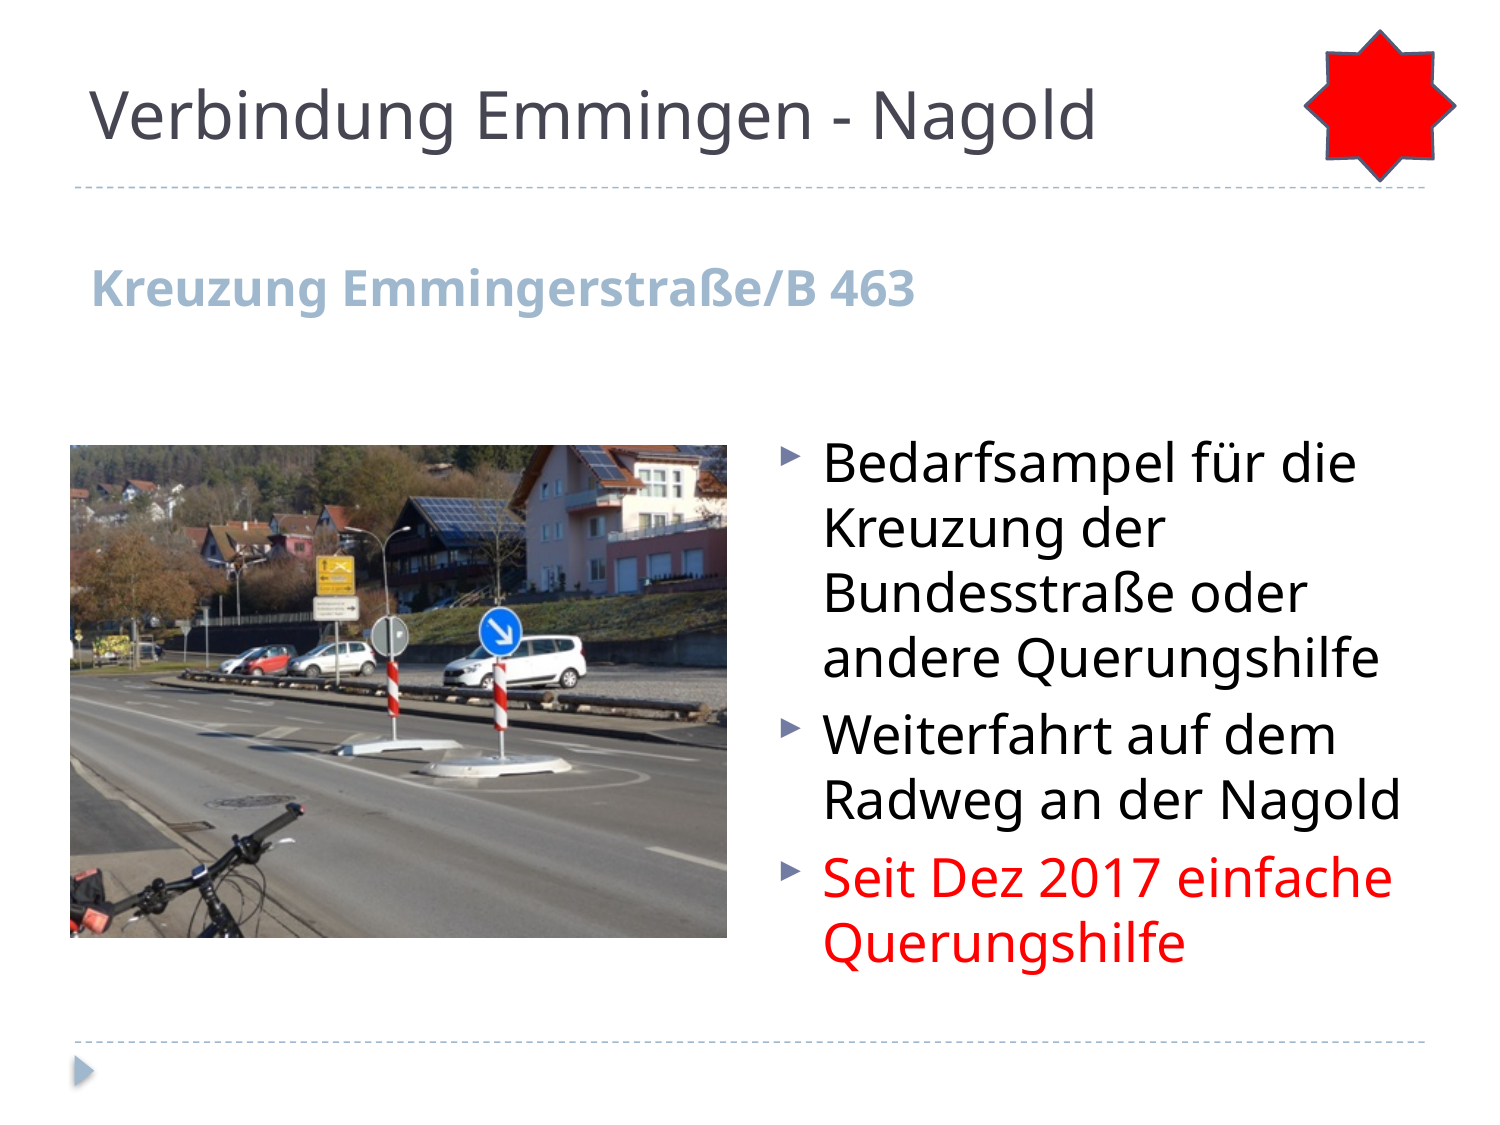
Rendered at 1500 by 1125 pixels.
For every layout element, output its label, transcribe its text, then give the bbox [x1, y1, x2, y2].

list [70, 445, 727, 938]
list Kreuzung Emmingerstraße/B 463 [75, 210, 1388, 324]
list Bedarfsampel für die Kreuzung der Bundesstraße oder andere Querungshilfe Weiterfahrt auf dem Radweg an der Nagold Seit Dez 2017 einfache Querungshilfe [762, 420, 1425, 1013]
title Verbindung Emmingen - Nagold [75, 37, 1425, 188]
text_box [1303, 29, 1457, 183]
